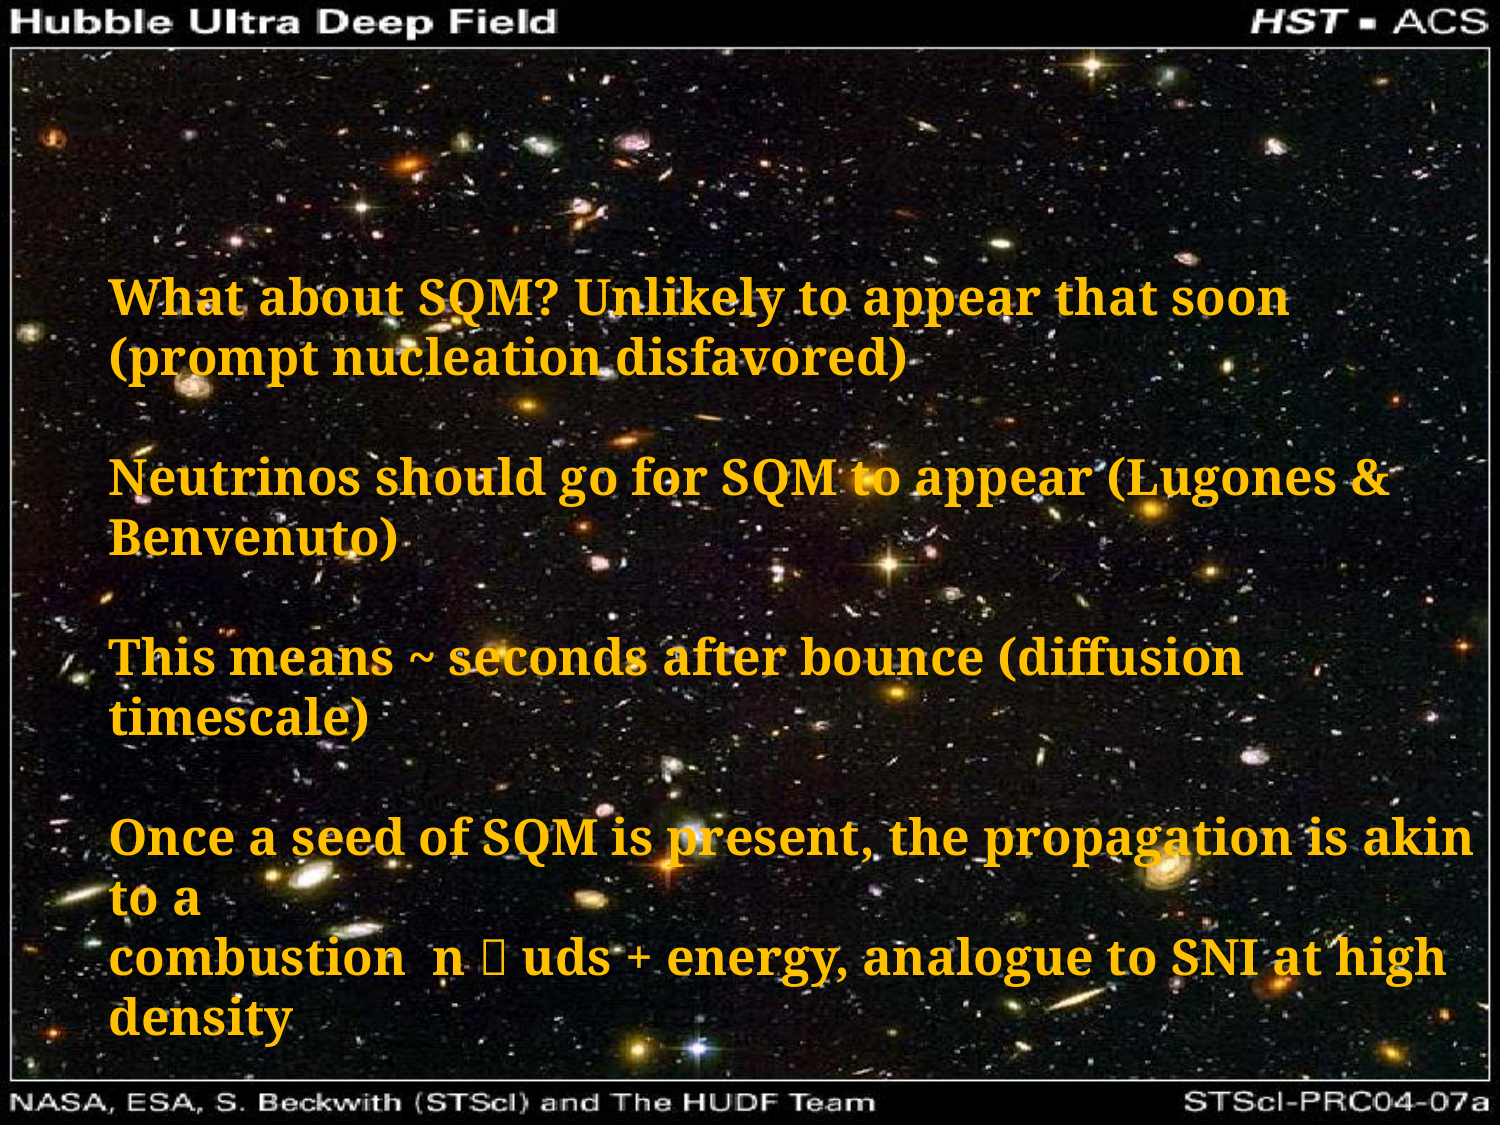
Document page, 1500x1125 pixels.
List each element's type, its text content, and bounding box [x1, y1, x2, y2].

text_box What about SQM? Unlikely to appear that soon (prompt nucleation disfavored) Neutrinos should go for SQM to appear (Lugones & Benvenuto) This means ~ seconds after bounce (diffusion timescale) Once a seed of SQM is present, the propagation is akin to a combustion n  uds + energy, analogue to SNI at high density [93, 257, 1500, 1053]
picture [0, 0, 1500, 1125]
